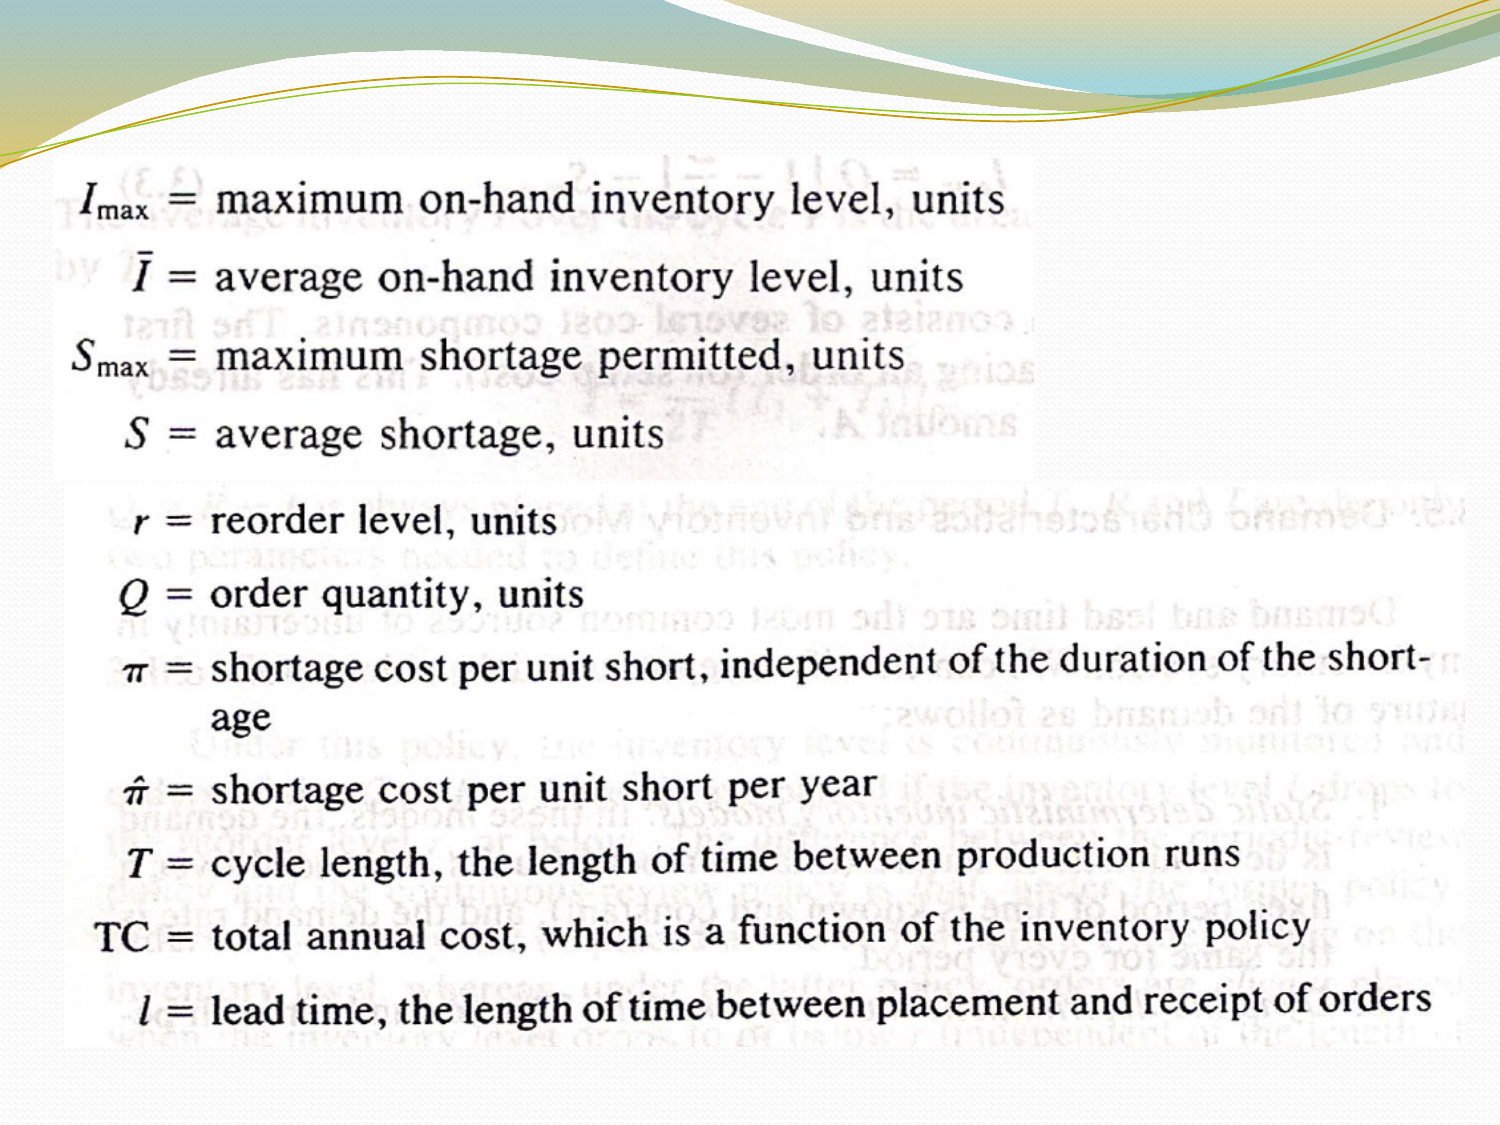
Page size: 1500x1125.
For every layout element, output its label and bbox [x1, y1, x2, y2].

picture [52, 155, 1034, 481]
picture [64, 483, 1465, 1047]
